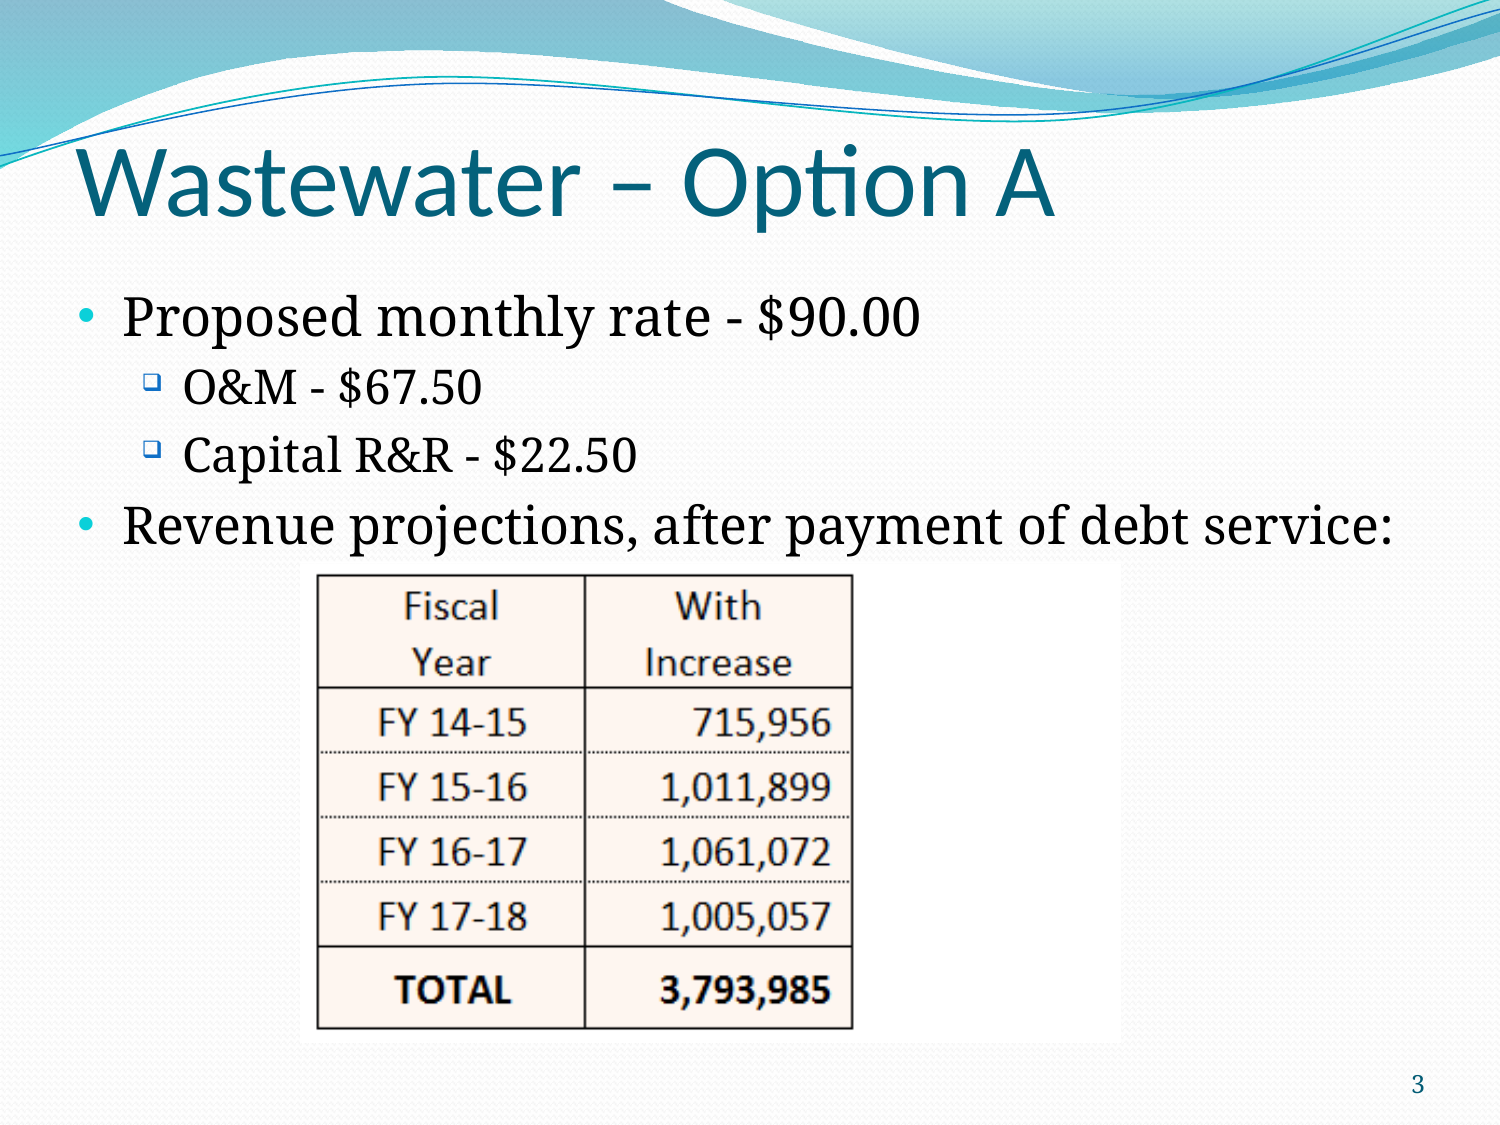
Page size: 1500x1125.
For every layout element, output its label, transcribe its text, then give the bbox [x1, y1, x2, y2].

title Wastewater Funding Options [1121, 565, 1126, 1025]
slide_number 3 [1299, 1042, 1425, 1103]
title Wastewater – Option A [75, 37, 1400, 238]
picture [299, 562, 1121, 1043]
list Proposed monthly rate - $90.00 O&M - $67.50 Capital R&R - $22.50 Revenue projections, after payment of debt service: [62, 275, 1450, 1025]
title Wastewater Funding Options [292, 563, 299, 1025]
